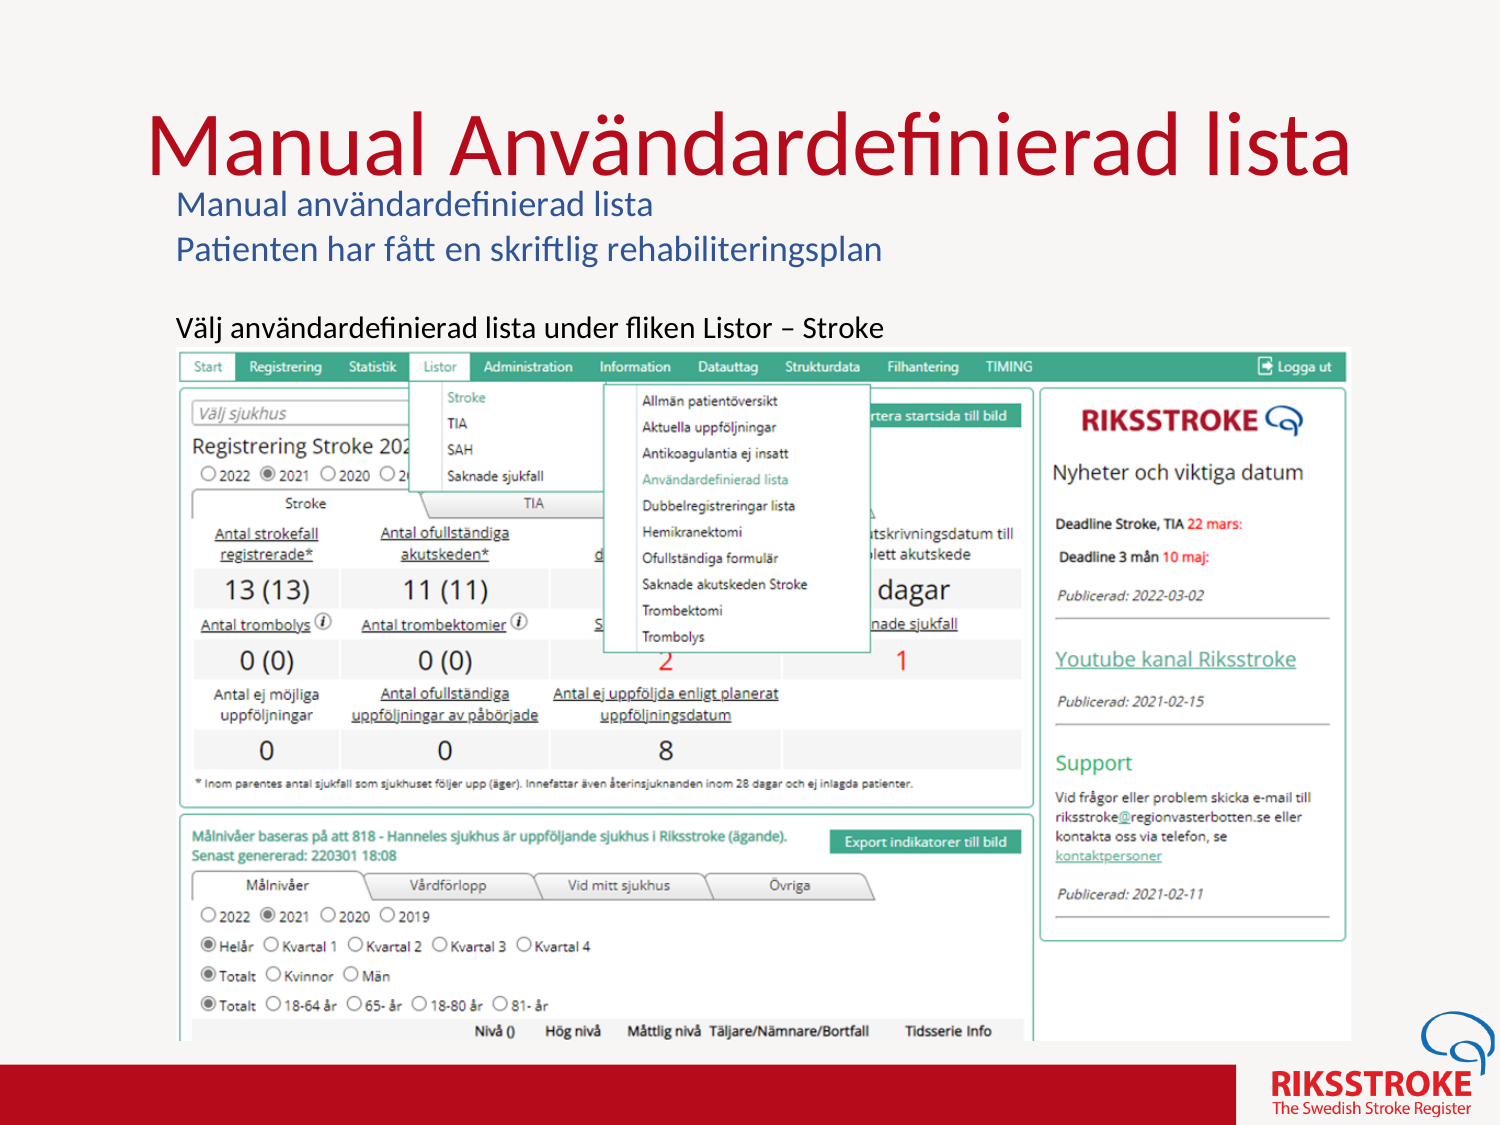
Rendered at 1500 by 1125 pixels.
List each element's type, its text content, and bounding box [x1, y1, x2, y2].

title Manual Användardefinierad lista [75, 45, 1425, 233]
picture [175, 181, 1352, 1081]
